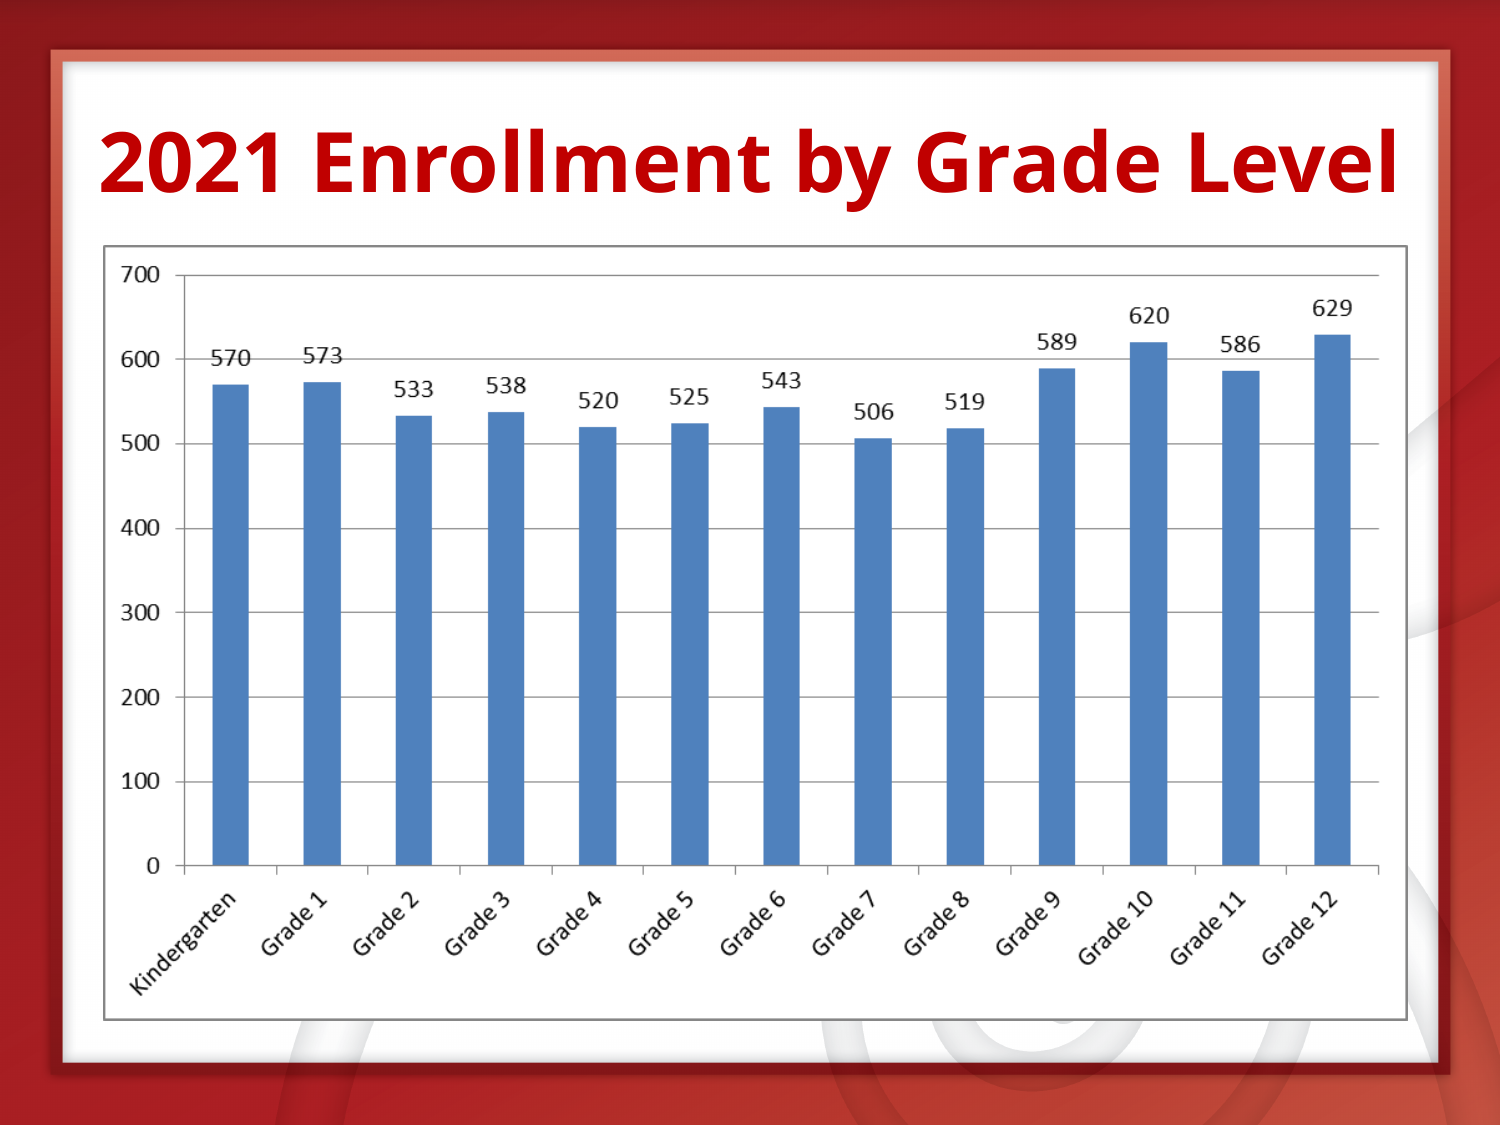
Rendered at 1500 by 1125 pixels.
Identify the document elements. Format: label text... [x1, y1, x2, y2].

picture [0, 0, 1500, 1125]
text_box 2021 Enrollment by Grade Level [74, 65, 1425, 253]
